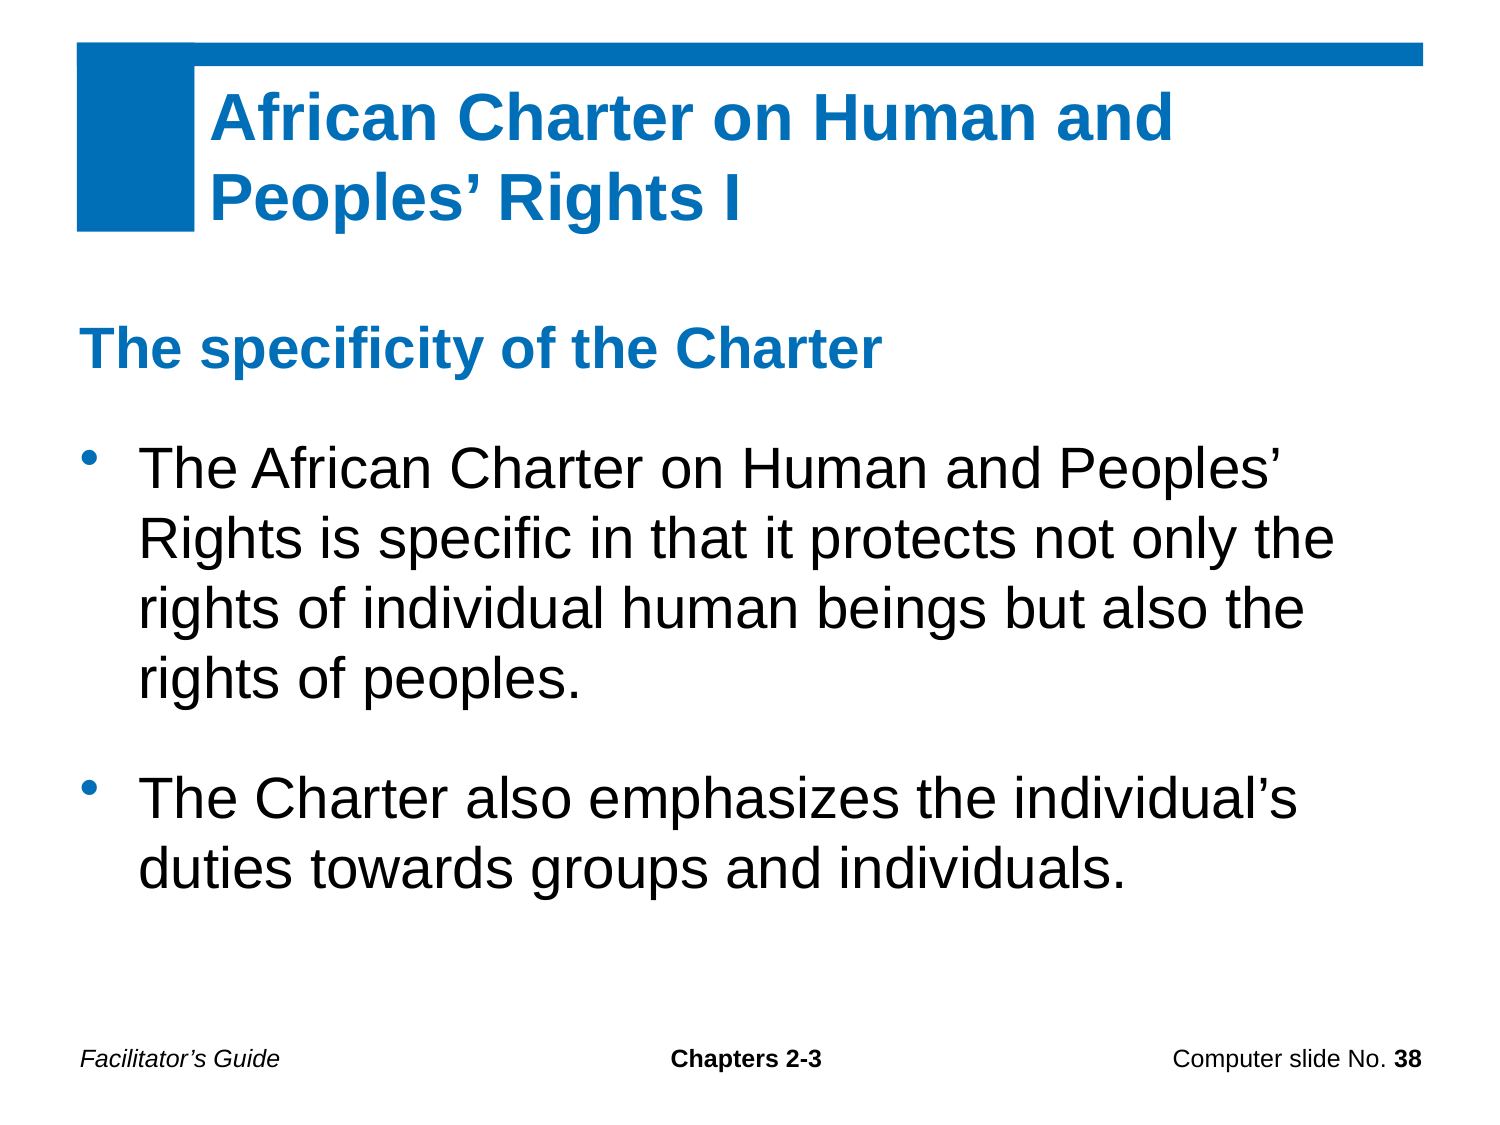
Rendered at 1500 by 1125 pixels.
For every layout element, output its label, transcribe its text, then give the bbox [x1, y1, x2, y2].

slide_number Facilitator’s Guide [64, 1034, 469, 1103]
text_box Computer slide No. 38 [1055, 1034, 1437, 1103]
text_box The specificity of the Charter The African Charter on Human and Peoples’ Rights is specific in that it protects not only the rights of individual human beings but also the rights of peoples. The Charter also emphasizes the individual’s duties towards groups and individuals. [64, 302, 1415, 941]
footer Chapters 2-3 [512, 1034, 988, 1103]
text_box African Charter on Human and Peoples’ Rights I [194, 66, 1425, 256]
